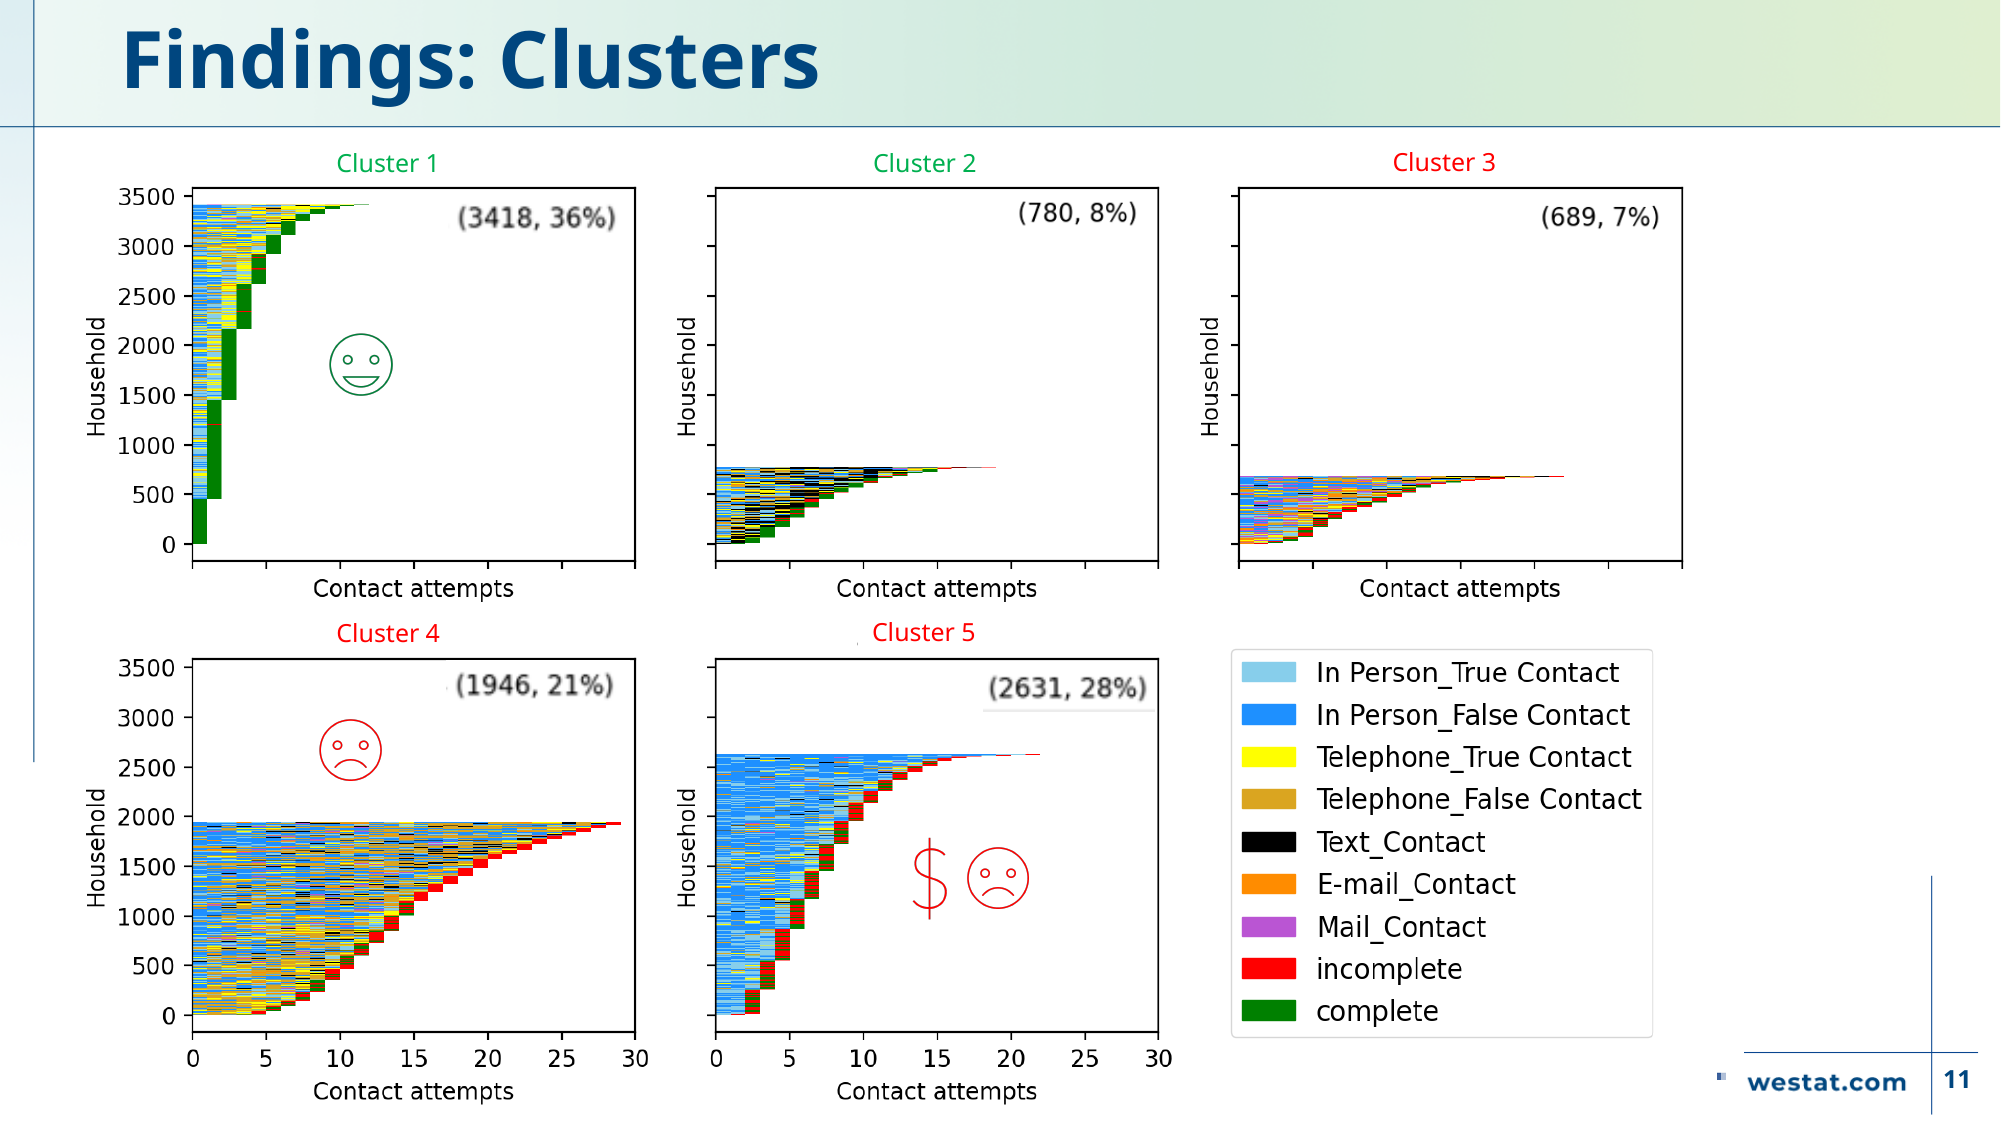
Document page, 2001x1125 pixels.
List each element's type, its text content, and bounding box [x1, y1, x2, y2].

slide_number 11 [1943, 1050, 2000, 1111]
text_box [60, 130, 1744, 1125]
title Findings: Clusters [105, 0, 1941, 127]
picture [0, 0, 2001, 1125]
